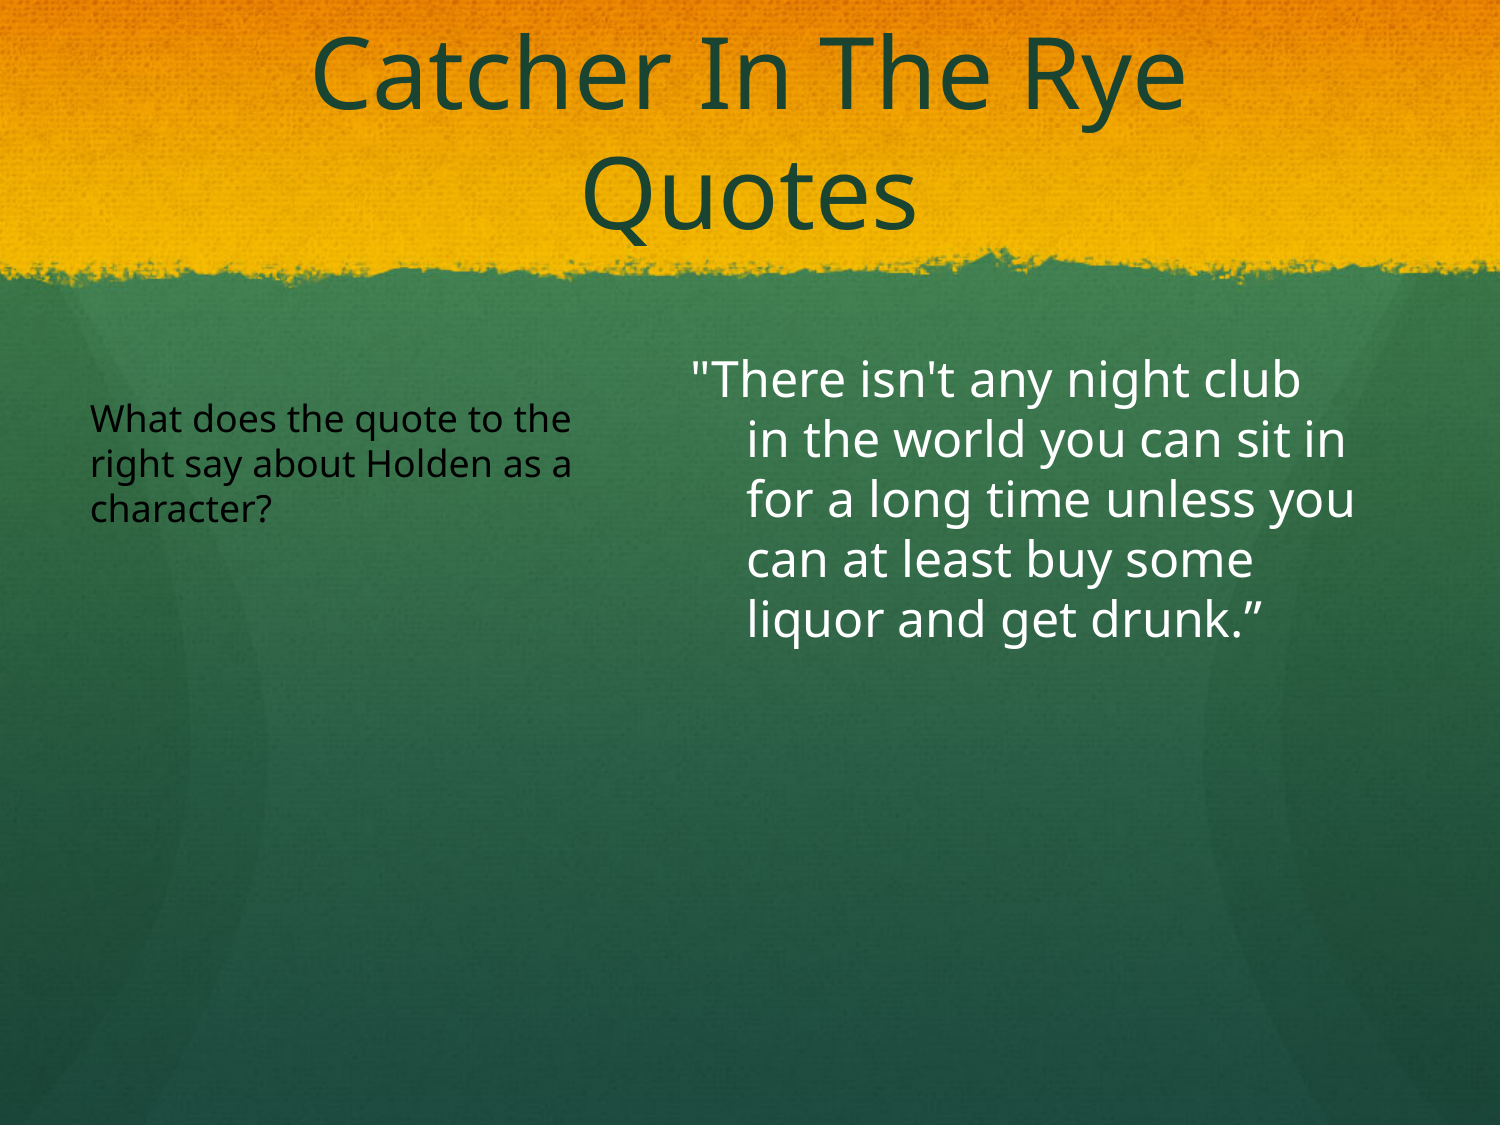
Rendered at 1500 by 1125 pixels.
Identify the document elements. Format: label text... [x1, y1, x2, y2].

text_box What does the quote to the right say about Holden as a character? [74, 387, 613, 538]
title Catcher In The Rye Quotes [125, 13, 1375, 246]
list "There isn't any night club in the world you can sit in for a long time unless you can at least buy some liquor and get drunk.” [675, 339, 1375, 1026]
picture [0, 0, 1500, 1125]
